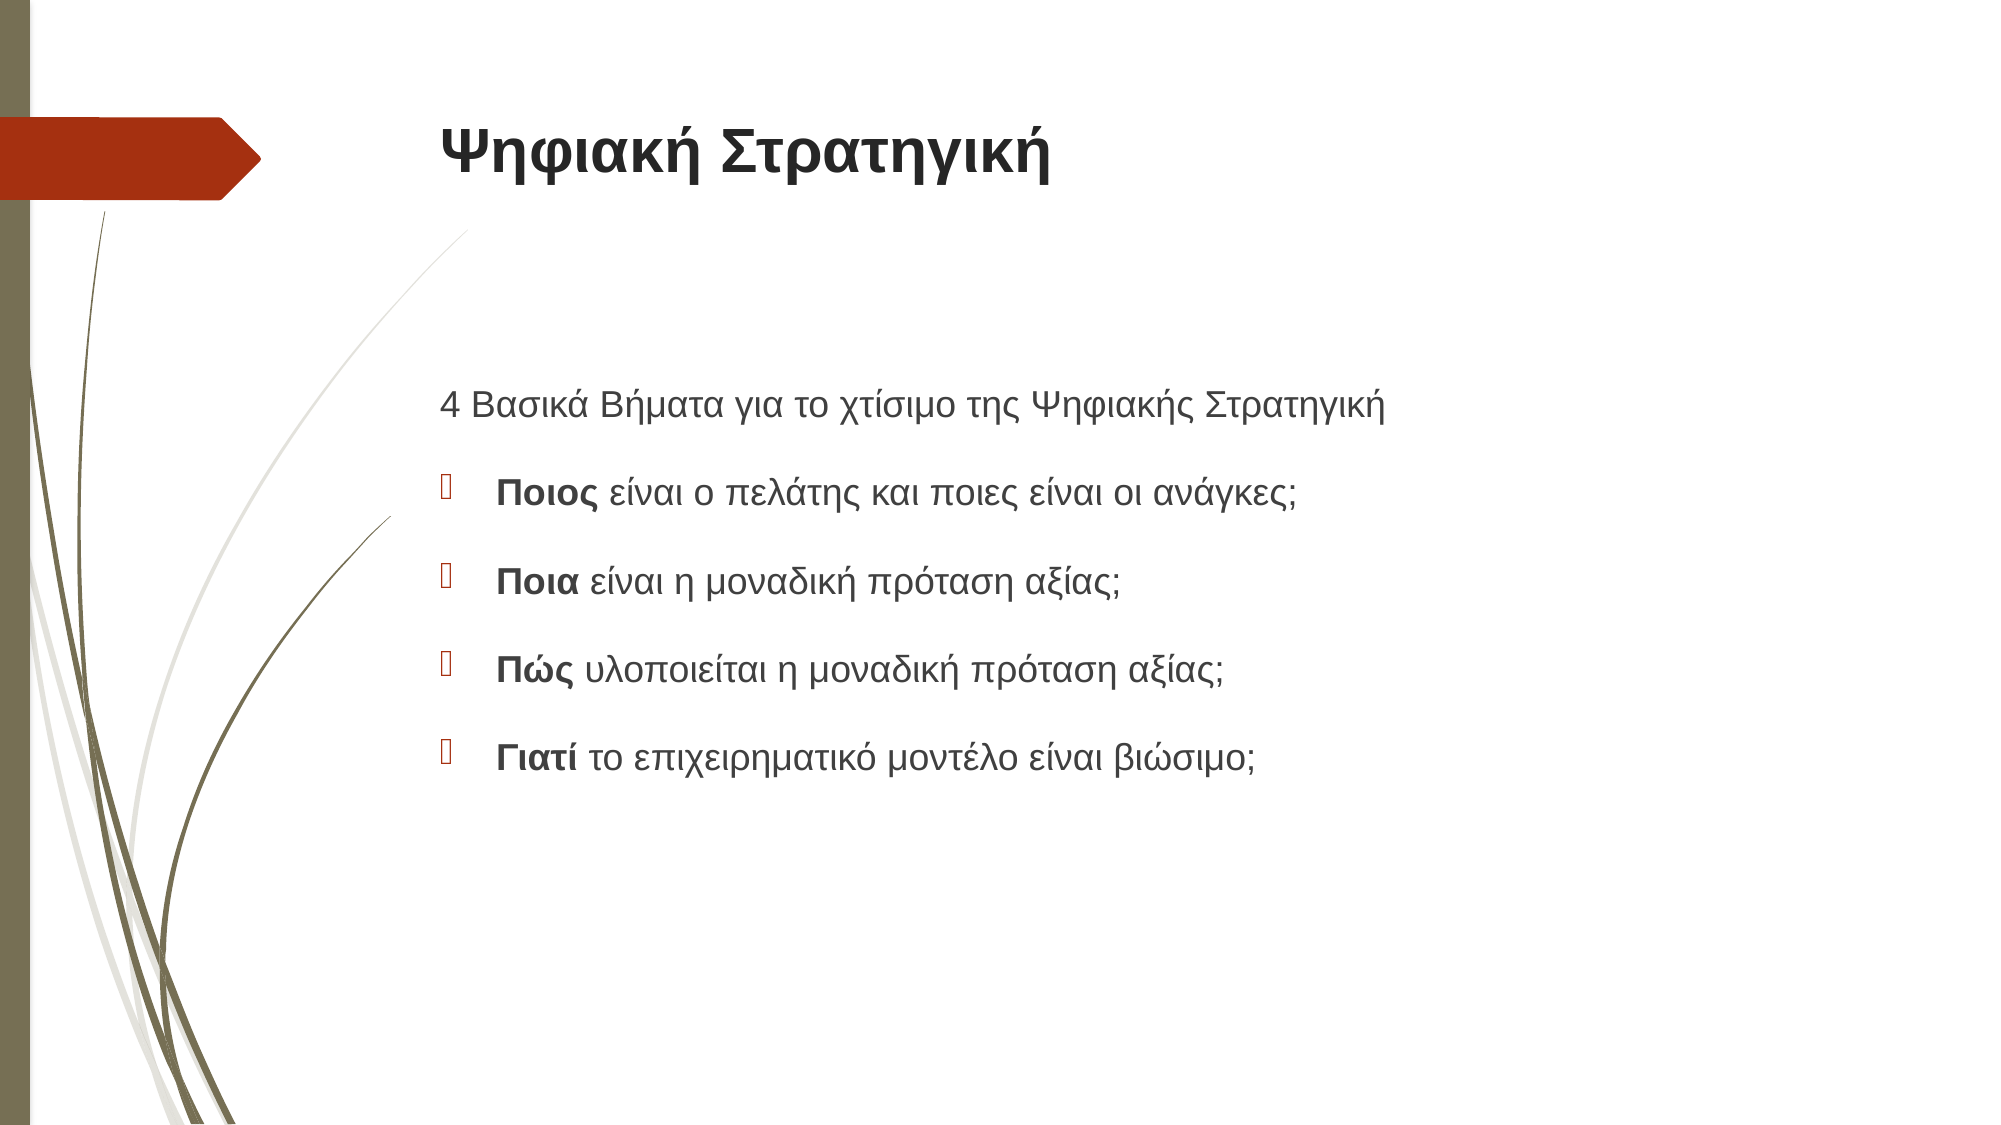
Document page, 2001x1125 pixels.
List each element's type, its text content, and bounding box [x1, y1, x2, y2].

list 4 Βασικά Βήματα για το χτίσιμο της Ψηφιακής Στρατηγική Ποιος είναι ο πελάτης και ποιες είναι οι ανάγκες; Ποια είναι η μοναδική πρόταση αξίας; Πώς υλοποιείται η μοναδική πρόταση αξίας; Γιατί το επιχειρηματικό μοντέλο είναι βιώσιμο; [424, 350, 1888, 970]
title Ψηφιακή Στρατηγική [425, 102, 1888, 313]
